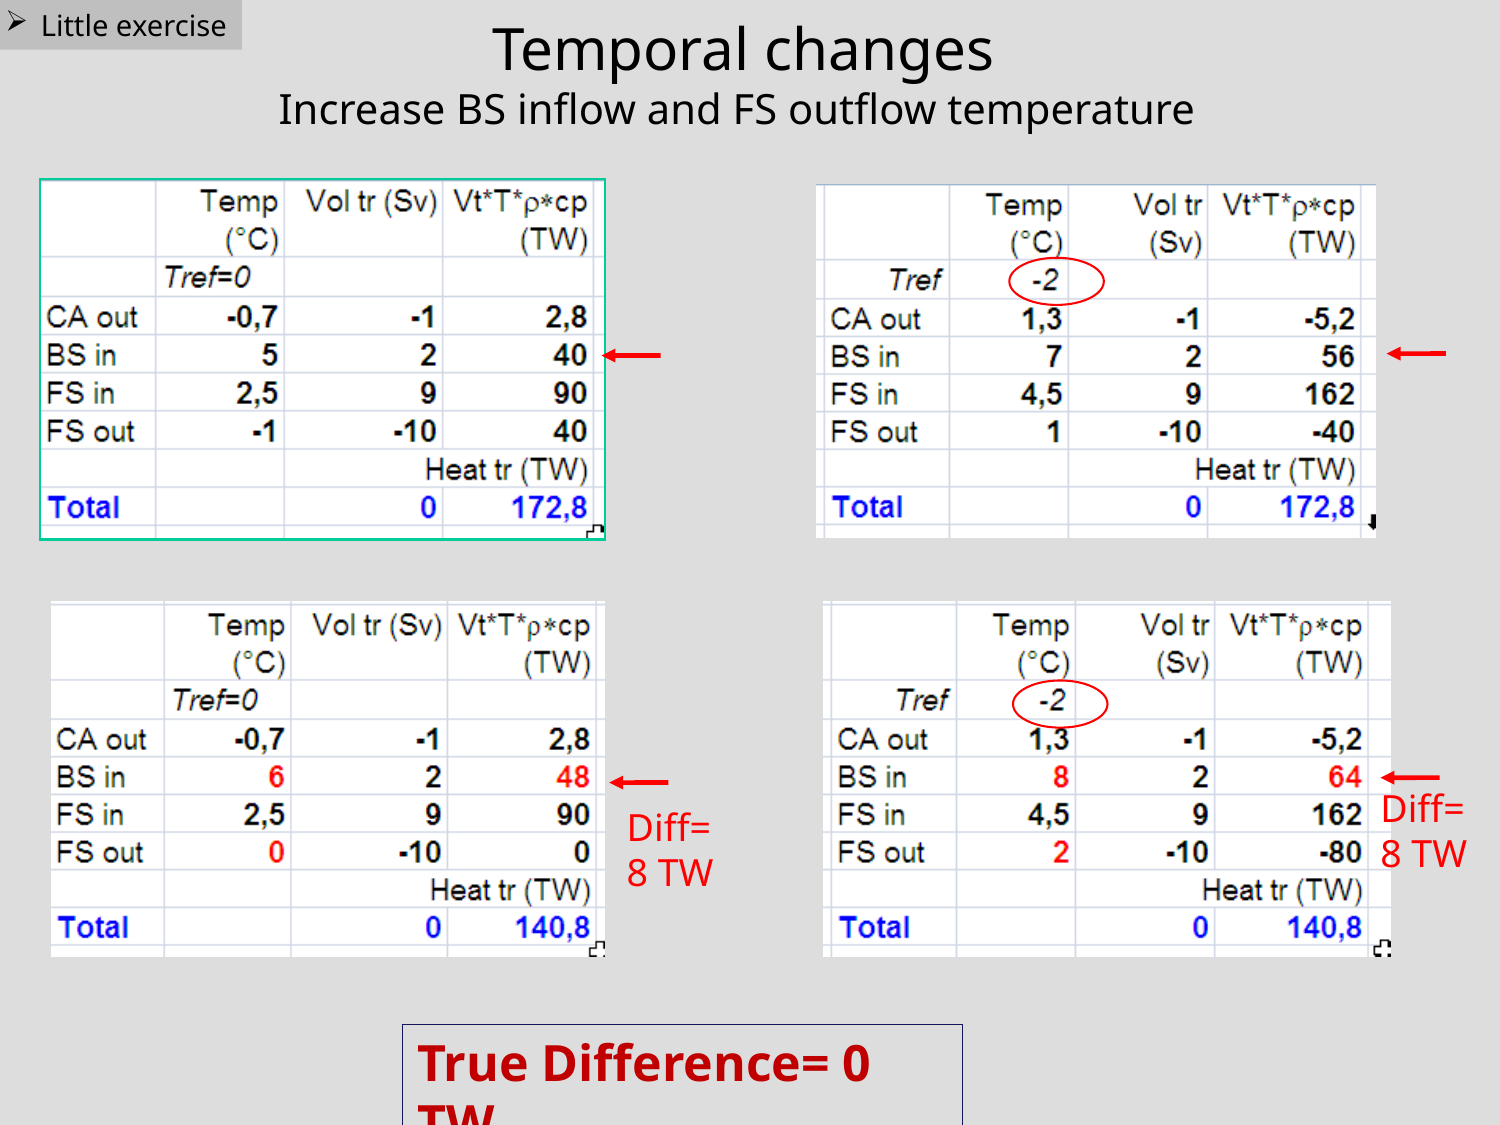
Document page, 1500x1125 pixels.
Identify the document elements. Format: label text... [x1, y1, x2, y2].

text_box Temporal changes [477, 4, 1010, 90]
text_box [1386, 347, 1446, 360]
text_box Increase BS inflow and FS outflow temperature [263, 75, 1210, 141]
text_box Diff= 8 TW [1397, 777, 1500, 883]
text_box True Difference= 0 TW [402, 1024, 963, 1125]
picture [823, 601, 1392, 957]
text_box Little exercise [0, 0, 242, 50]
picture [50, 601, 605, 957]
text_box [609, 349, 661, 362]
text_box [610, 776, 669, 789]
picture [816, 183, 1377, 538]
picture [40, 180, 604, 539]
text_box Diff= 8 TW [611, 796, 769, 901]
